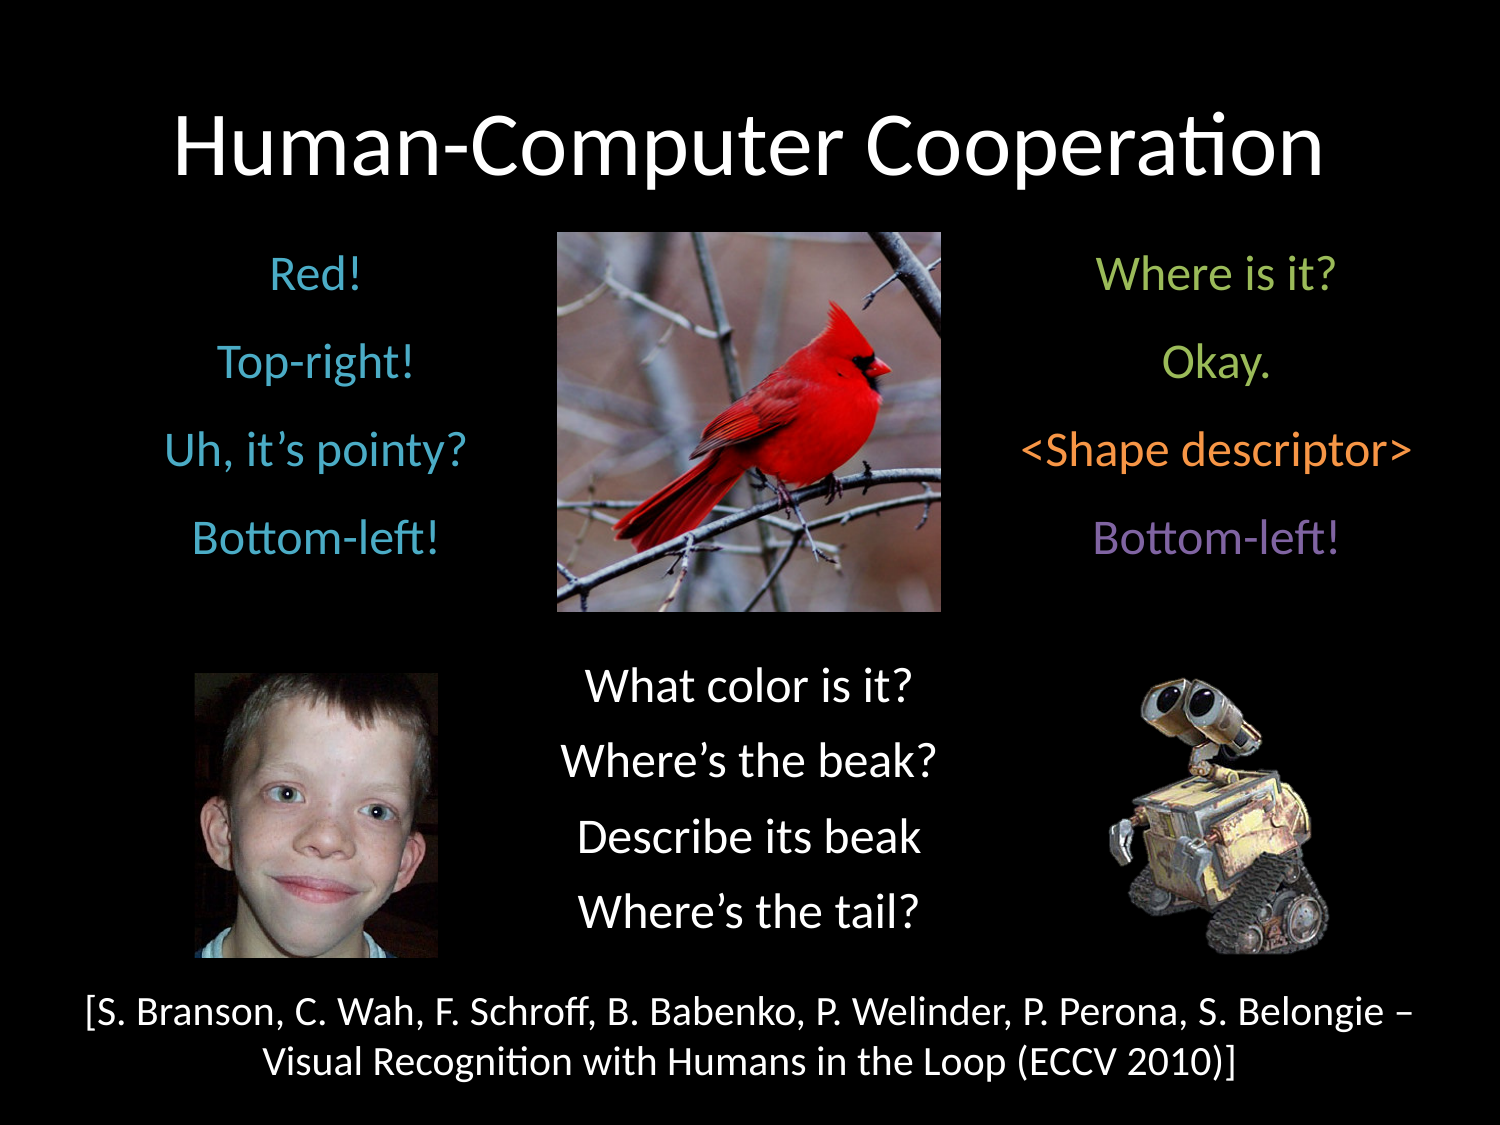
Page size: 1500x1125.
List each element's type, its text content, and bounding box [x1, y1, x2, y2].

picture [557, 232, 941, 613]
text_box Uh, it’s pointy? [149, 409, 484, 484]
text_box What color is it? [569, 644, 929, 720]
title Human-Computer Cooperation [75, 45, 1425, 233]
text_box Top-right! [201, 320, 431, 396]
text_box Bottom-left! [176, 497, 456, 573]
text_box [S. Branson, C. Wah, F. Schroff, B. Babenko, P. Welinder, P. Perona, S. Belongie – Visual Recognition with Humans in the Loop (ECCV 2010)] [26, 976, 1474, 1091]
text_box Where’s the beak? [545, 720, 954, 795]
text_box Red! [254, 232, 379, 308]
text_box Where’s the tail? [562, 871, 937, 947]
picture [1102, 673, 1332, 958]
text_box Describe its beak [562, 795, 937, 871]
text_box Where is it? [1080, 232, 1353, 308]
picture [194, 673, 439, 958]
text_box Bottom-left! [1077, 497, 1357, 573]
text_box Okay. [1147, 320, 1287, 396]
text_box <Shape descriptor> [1005, 409, 1429, 484]
